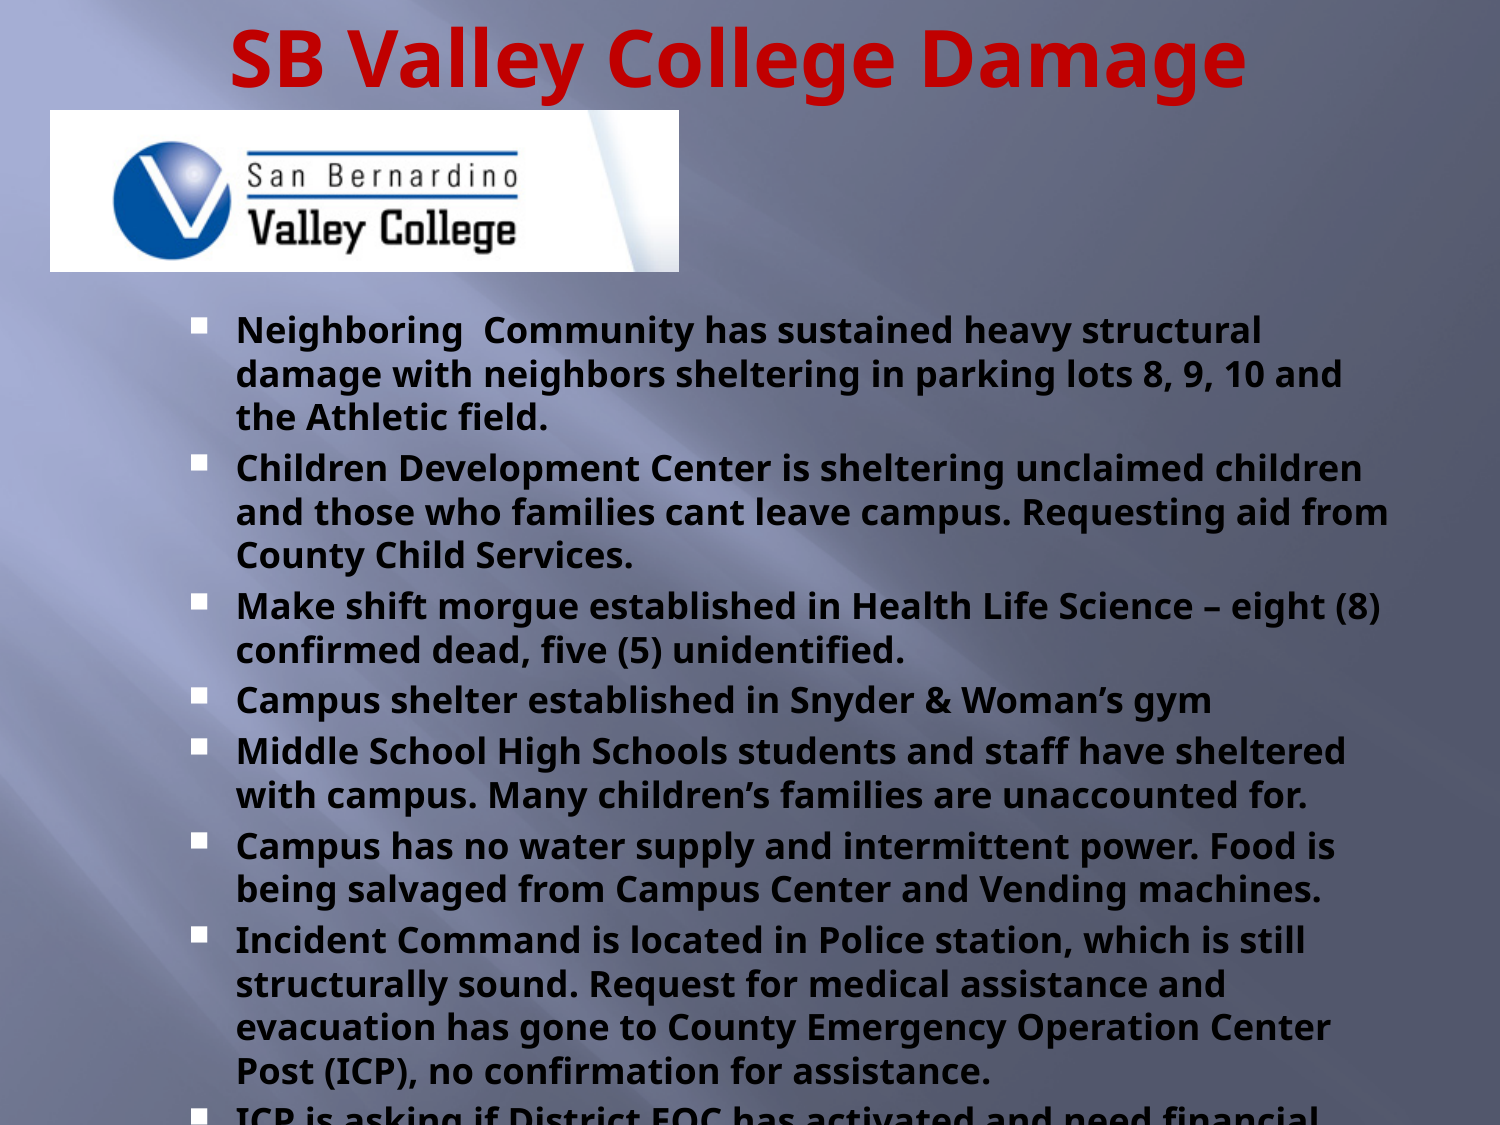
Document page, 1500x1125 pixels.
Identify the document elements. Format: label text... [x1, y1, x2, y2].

list Neighboring Community has sustained heavy structural damage with neighbors sheltering in parking lots 8, 9, 10 and the Athletic field. Children Development Center is sheltering unclaimed children and those who families cant leave campus. Requesting aid from County Child Services. Make shift morgue established in Health Life Science – eight (8) confirmed dead, five (5) unidentified. Campus shelter established in Snyder & Woman’s gym Middle School High Schools students and staff have sheltered with campus. Many children’s families are unaccounted for. Campus has no water supply and intermittent power. Food is being salvaged from Campus Center and Vending machines. Incident Command is located in Police station, which is still structurally sound. Request for medical assistance and evacuation has gone to County Emergency Operation Center Post (ICP), no confirmation for assistance. ICP is asking if District EOC has activated and need financial support to purchase food water and emergency supplies. [75, 299, 1425, 1125]
picture [49, 110, 679, 273]
title SB Valley College Damage [75, 0, 1425, 111]
